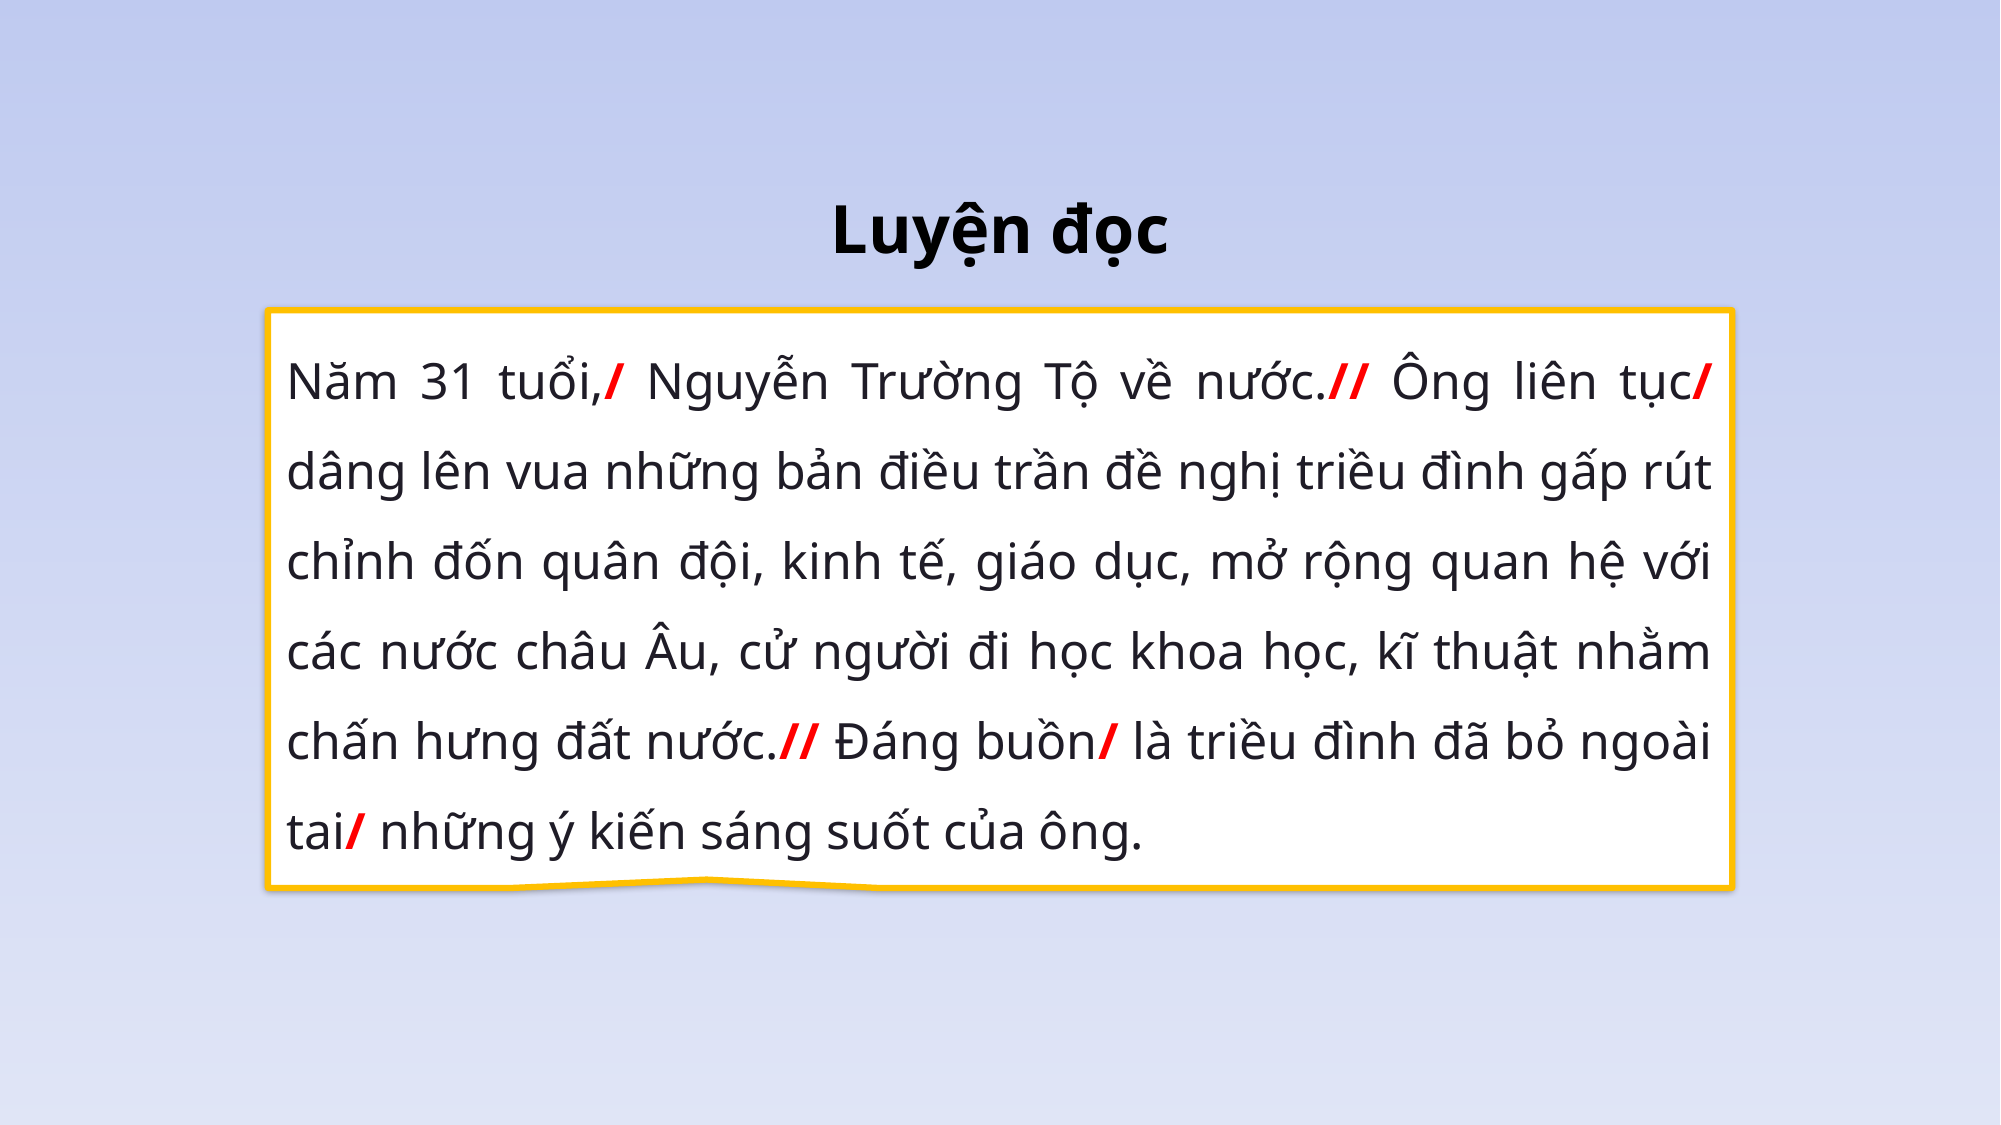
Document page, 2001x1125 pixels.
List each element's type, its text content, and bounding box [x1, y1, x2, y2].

text_box Luyện đọc [708, 170, 1292, 284]
text_box Năm 31 tuổi,/ Nguyễn Trường Tộ về nước.// Ông liên tục/ dâng lên vua những bản điều trần đề nghị triều đình gấp rút chỉnh đốn quân đội, kinh tế, giáo dục, mở rộng quan hệ với các nước châu Âu, cử người đi học khoa học, kĩ thuật nhằm chấn hưng đất nước.// Đáng buồn/ là triều đình đã bỏ ngoài tai/ những ý kiến sáng suốt của ông. [267, 310, 1733, 888]
